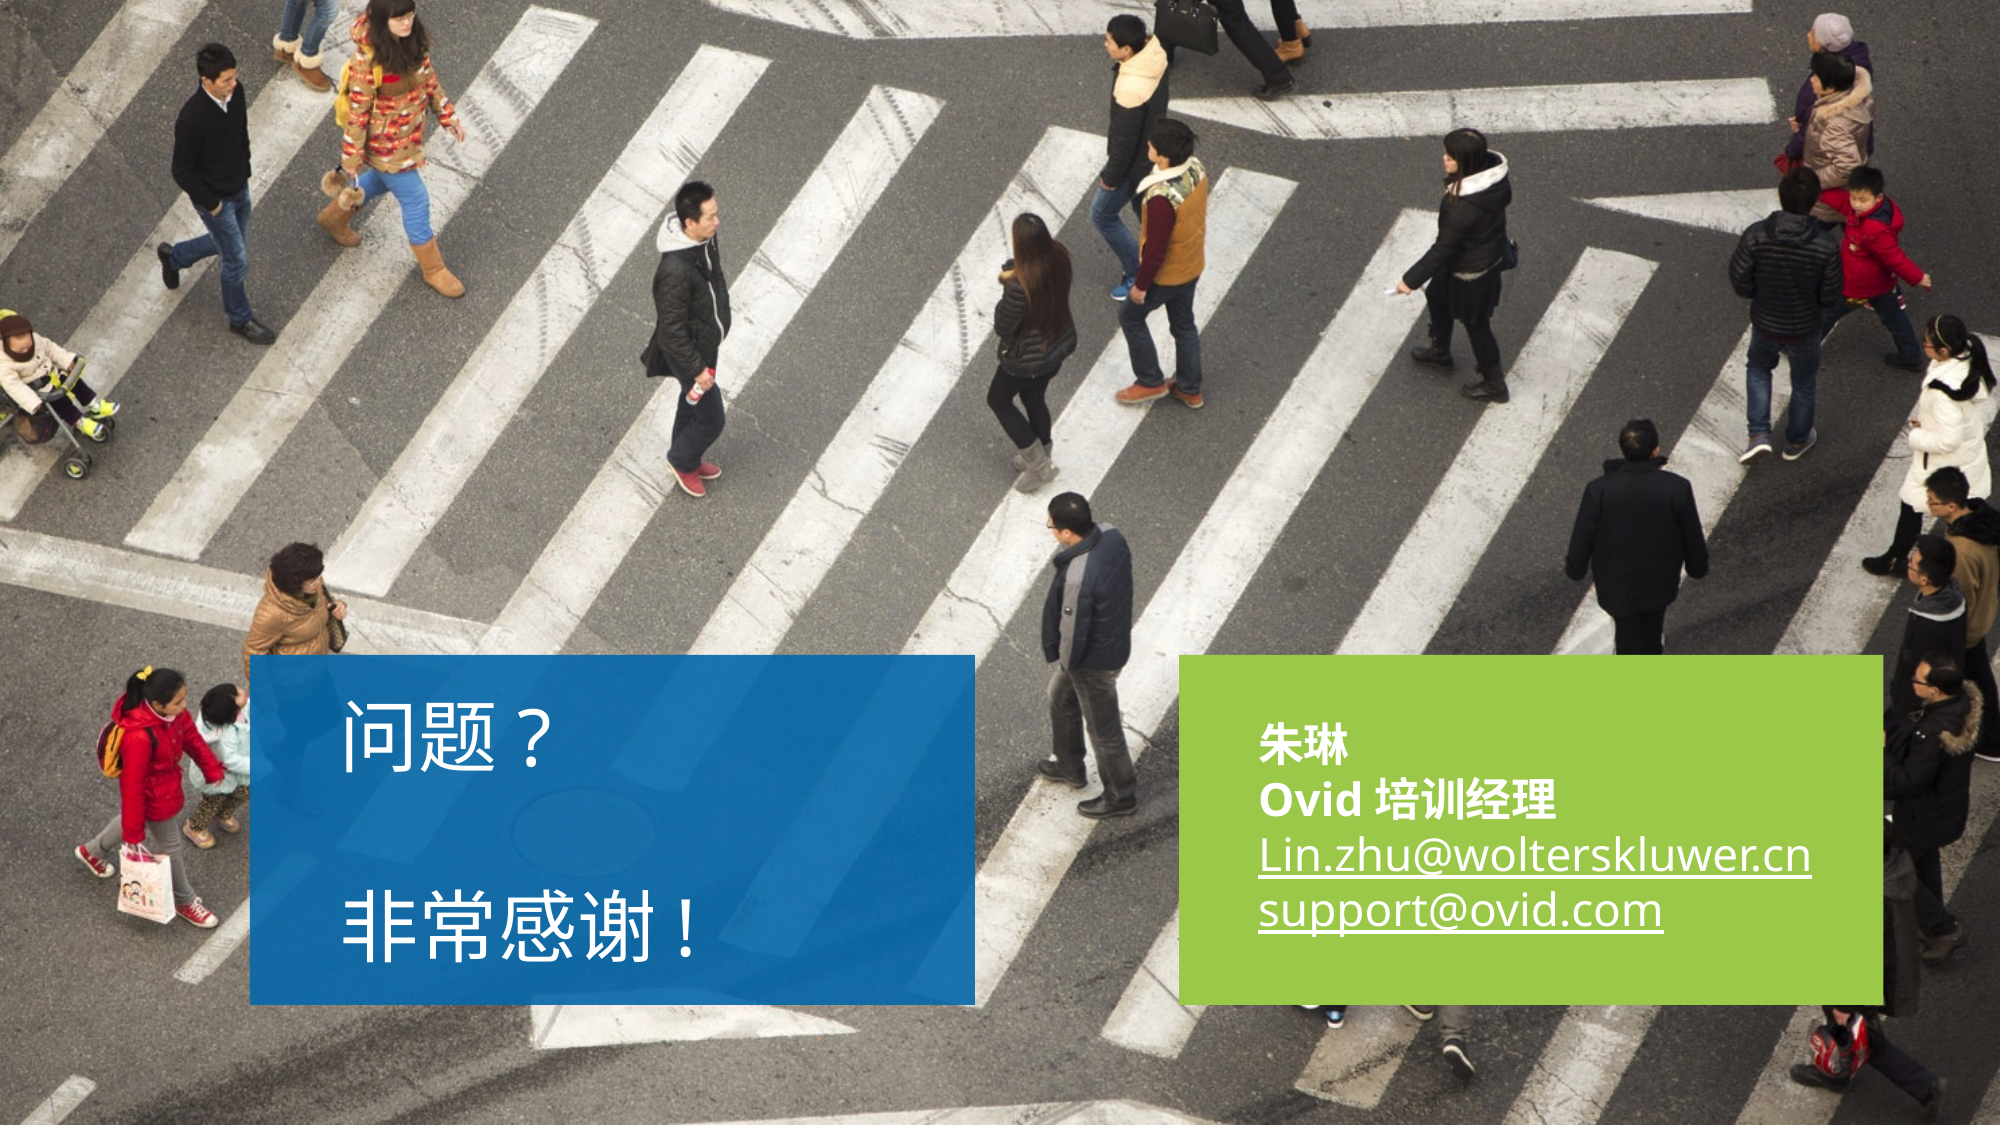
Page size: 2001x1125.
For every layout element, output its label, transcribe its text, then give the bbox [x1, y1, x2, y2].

text_box [1179, 654, 1884, 1005]
text_box 问题? 非常感谢! [249, 654, 975, 1005]
picture [0, 0, 2000, 1125]
text_box 朱琳 Ovid培训经理 Lin.zhu@wolterskluwer.cn support@ovid.com [1243, 708, 1828, 944]
